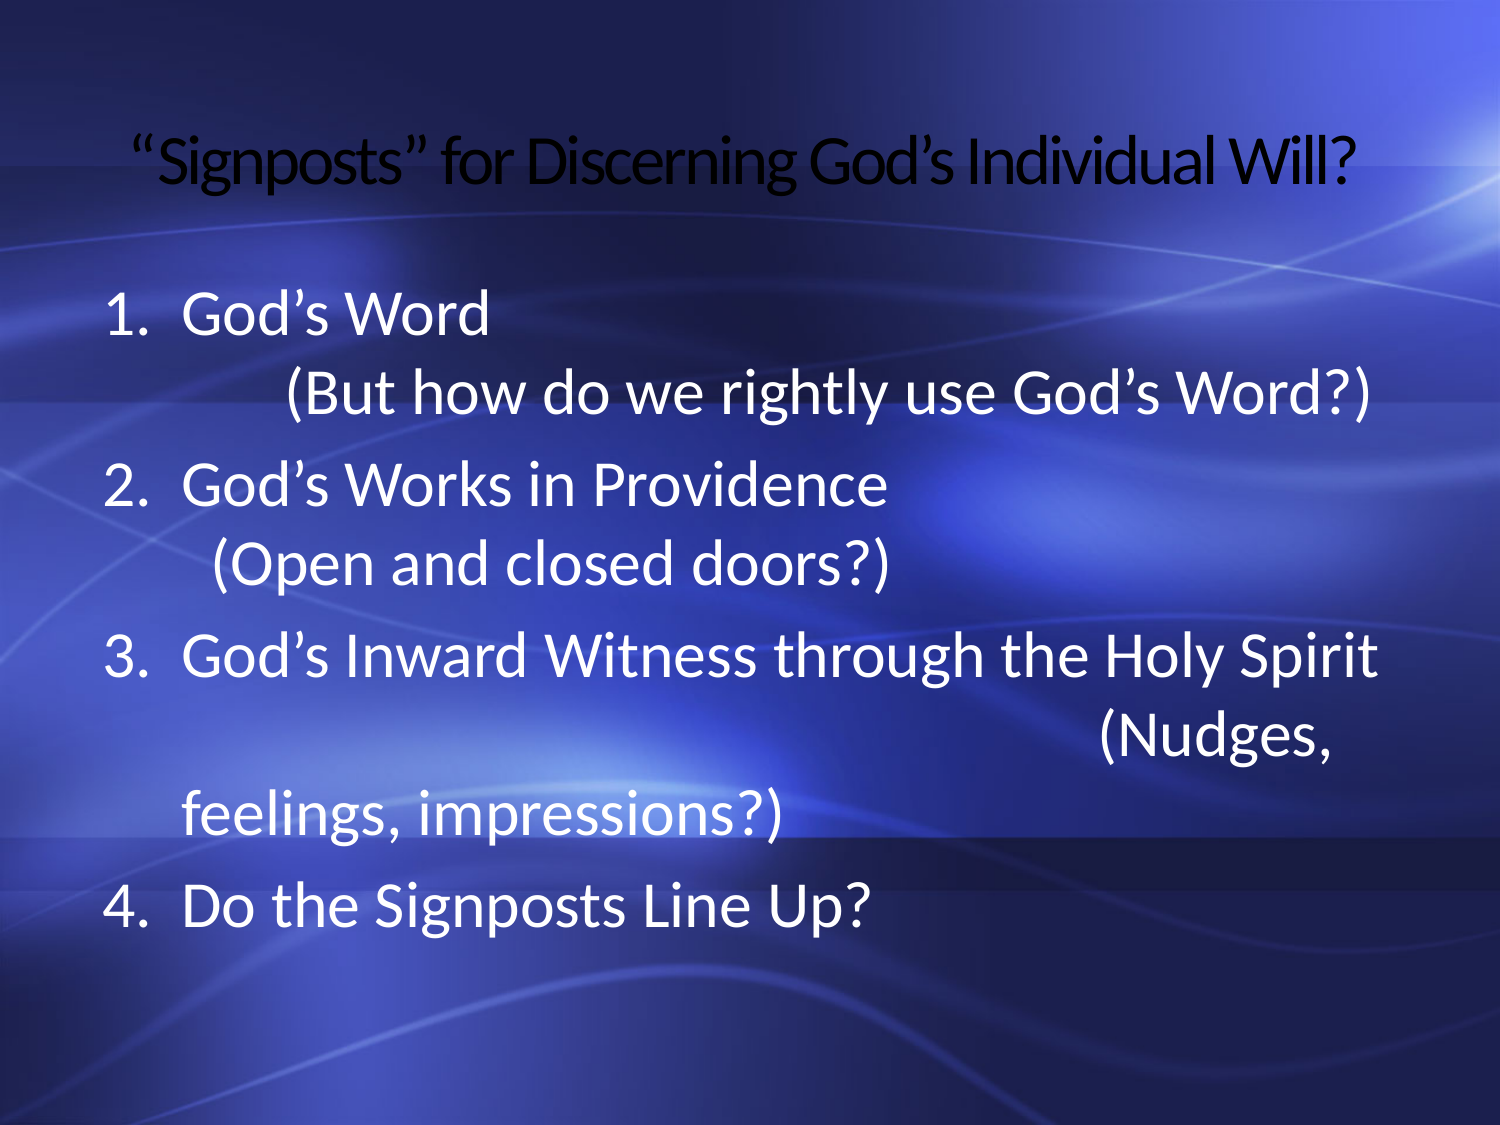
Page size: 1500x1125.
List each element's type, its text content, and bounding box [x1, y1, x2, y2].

picture [0, 0, 1500, 1125]
title “Signposts” for Discerning God’s Individual Will? [112, 50, 1388, 262]
subtitle God’s Word (But how do we rightly use God’s Word?) God’s Works in Providence (Open and closed doors?) God’s Inward Witness through the Holy Spirit (Nudges, feelings, impressions?) Do the Signposts Line Up? [87, 262, 1413, 1025]
